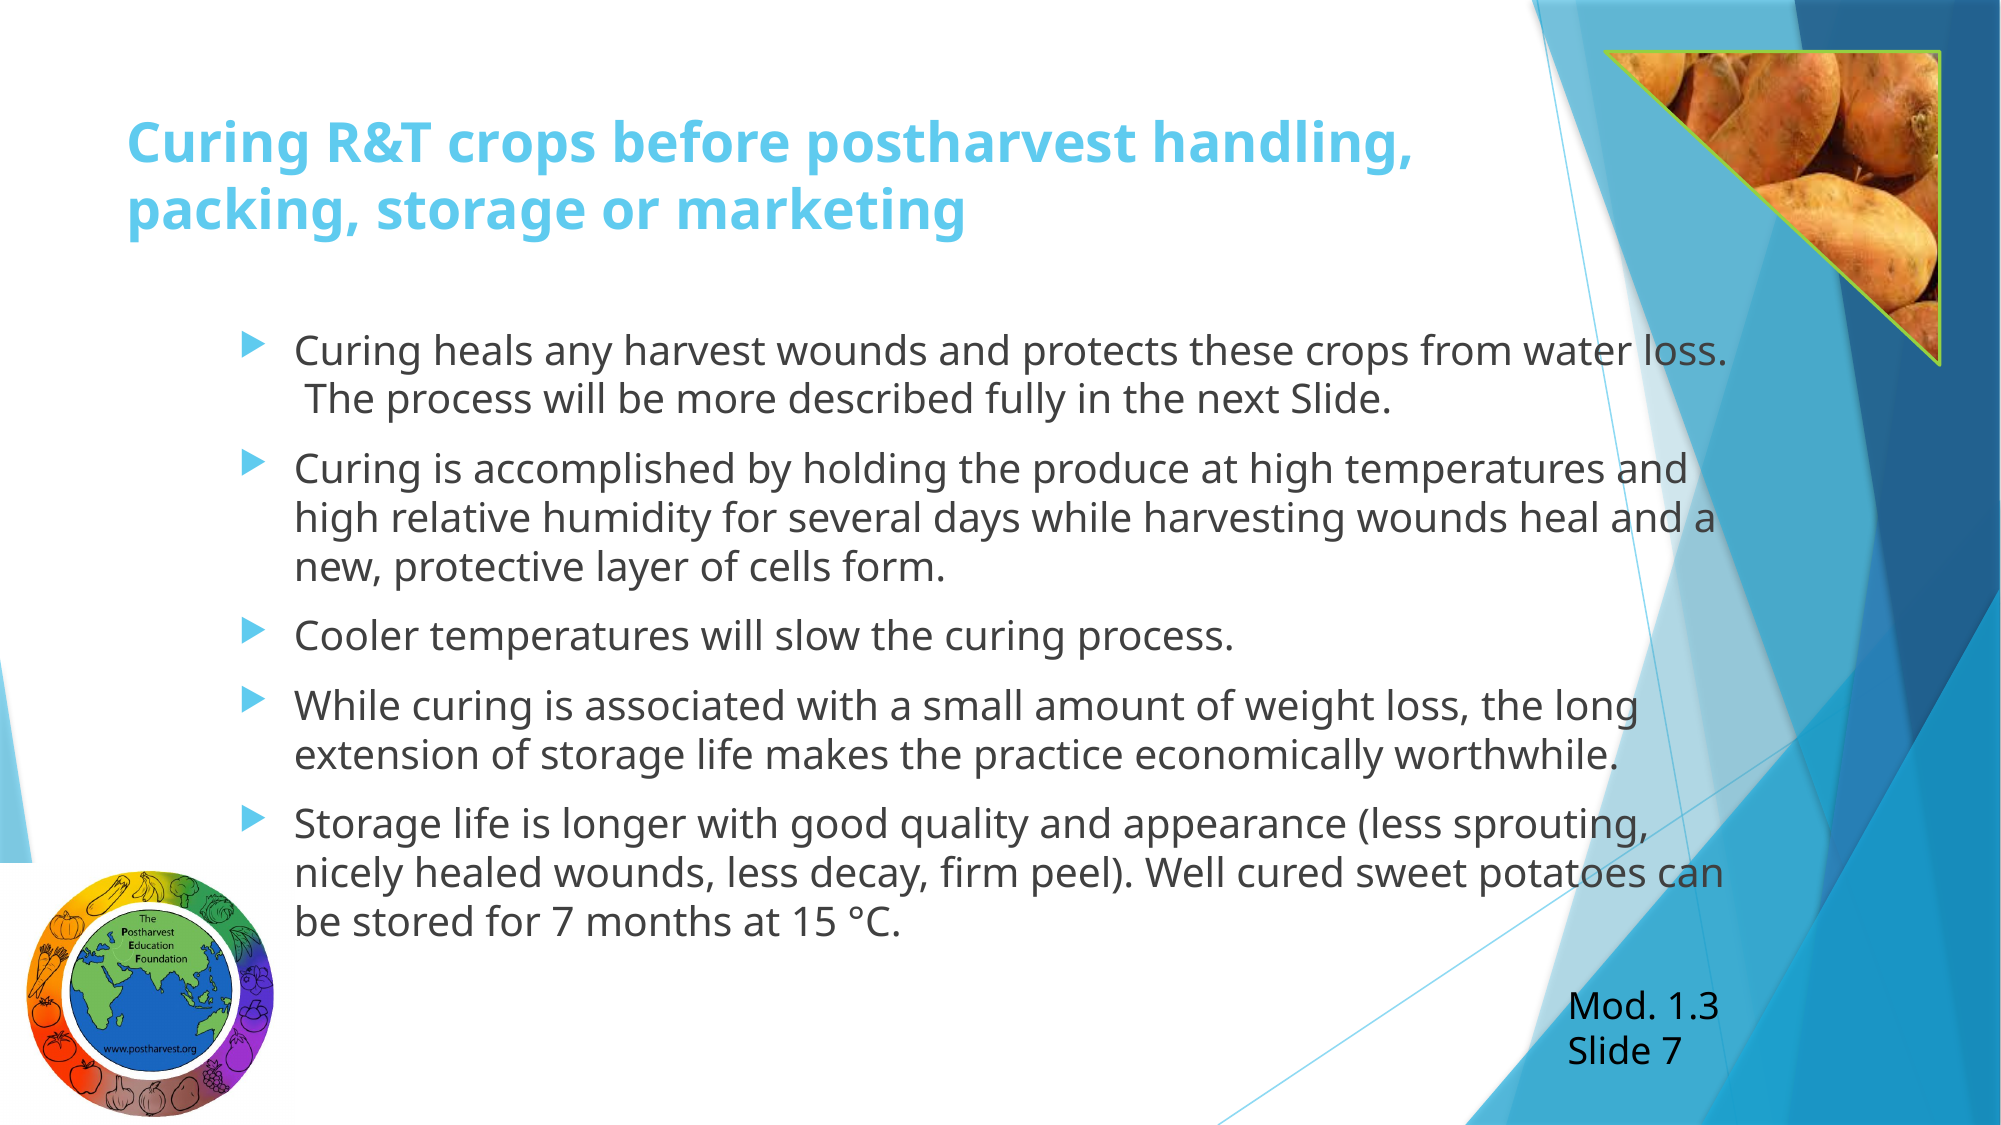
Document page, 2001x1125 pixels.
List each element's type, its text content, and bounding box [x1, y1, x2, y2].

text_box Mod. 1.3 Slide 7 [1552, 974, 1790, 1080]
text_box [1603, 49, 1942, 367]
title Curing R&T crops before postharvest handling, packing, storage or marketing [111, 99, 1522, 317]
list Curing heals any harvest wounds and protects these crops from water loss. The process will be more described fully in the next Slide. Curing is accomplished by holding the produce at high temperatures and high relative humidity for several days while harvesting wounds heal and a new, protective layer of cells form. Cooler temperatures will slow the curing process. While curing is associated with a small amount of weight loss, the long extension of storage life makes the practice economically worthwhile. Storage life is longer with good quality and appearance (less sprouting, nicely healed wounds, less decay, firm peel). Well cured sweet potatoes can be stored for 7 months at 15 °C. [223, 316, 1753, 954]
picture [0, 862, 295, 1125]
